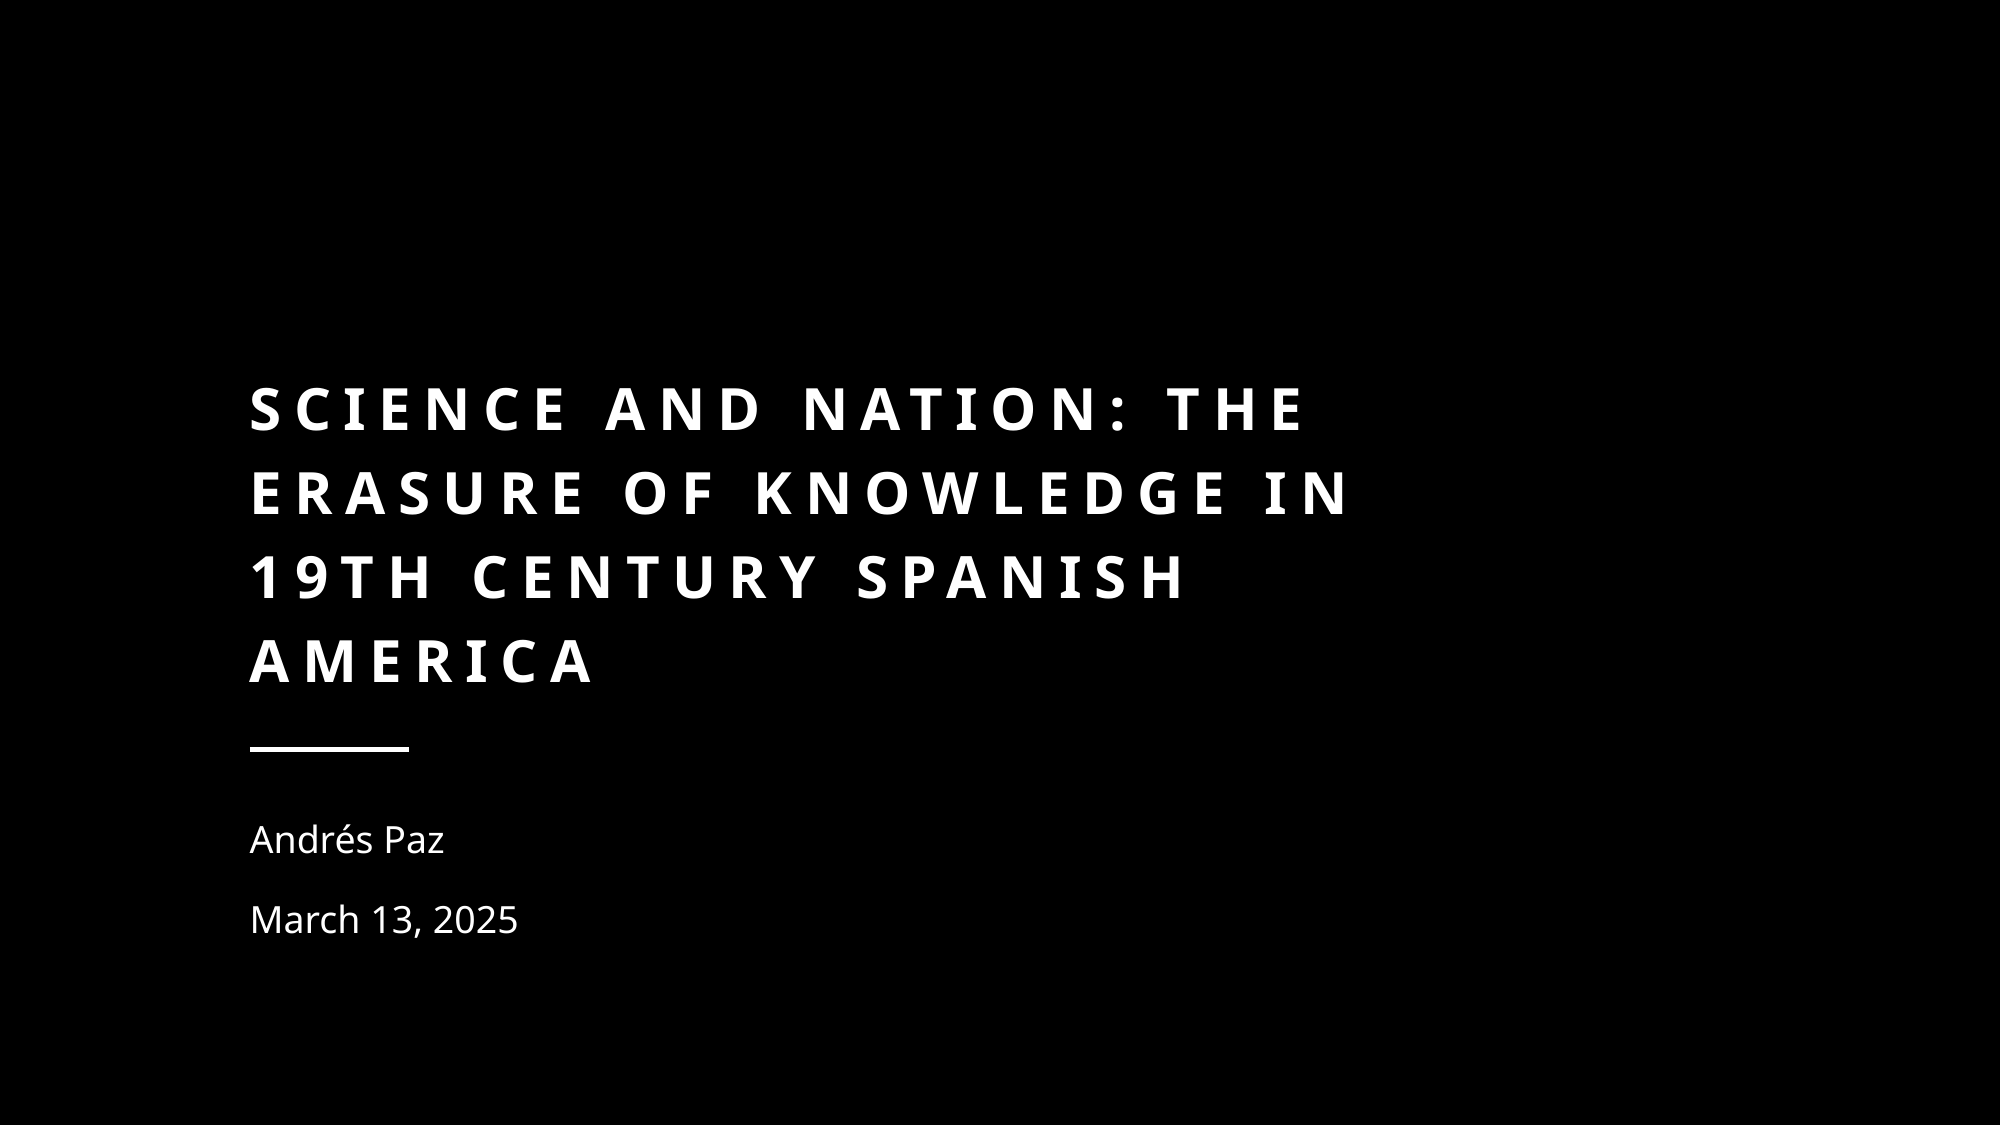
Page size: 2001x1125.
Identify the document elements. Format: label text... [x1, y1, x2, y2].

subtitle Andrés Paz March 13, 2025 [234, 795, 1500, 974]
title Science and Nation: the Erasure of Knowledge in 19TH CENTURY SPANISH AMERICA [234, 166, 1500, 702]
